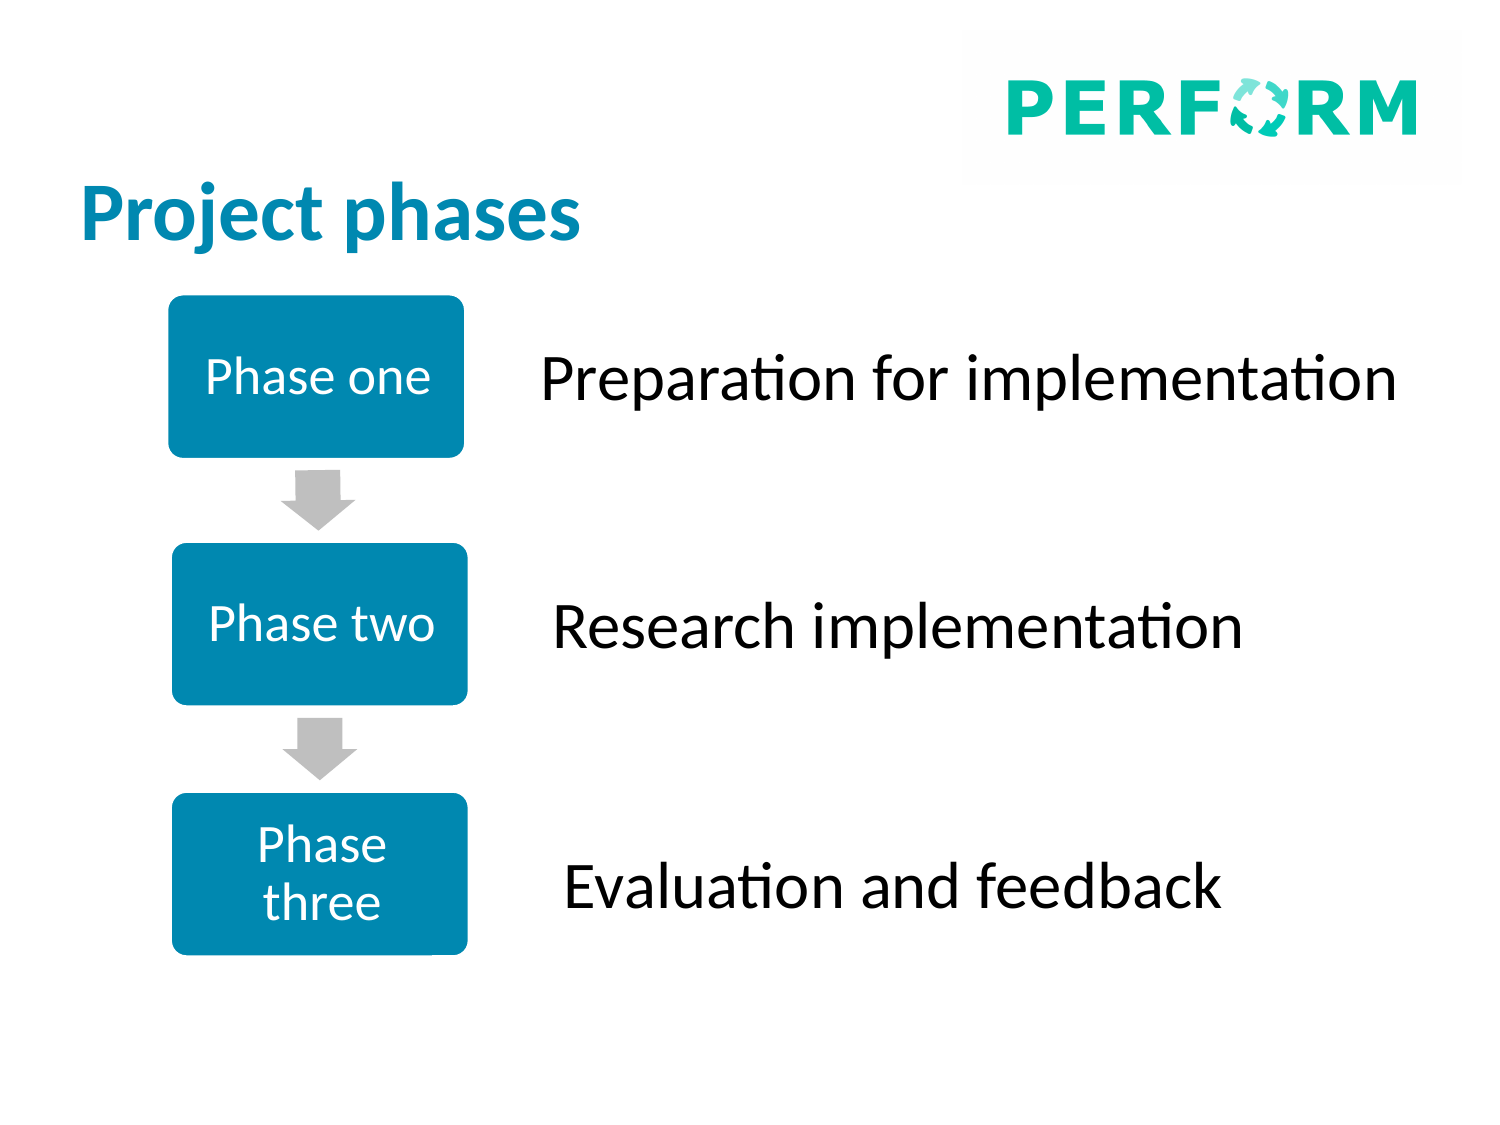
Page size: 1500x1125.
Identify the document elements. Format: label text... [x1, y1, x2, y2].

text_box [76, 290, 564, 958]
picture [962, 30, 1463, 185]
text_box Preparation for implementation [568, 326, 1436, 421]
text_box Research implementation [568, 574, 1447, 669]
title Project phases [64, 137, 1415, 277]
text_box Evaluation and feedback [568, 834, 1459, 929]
